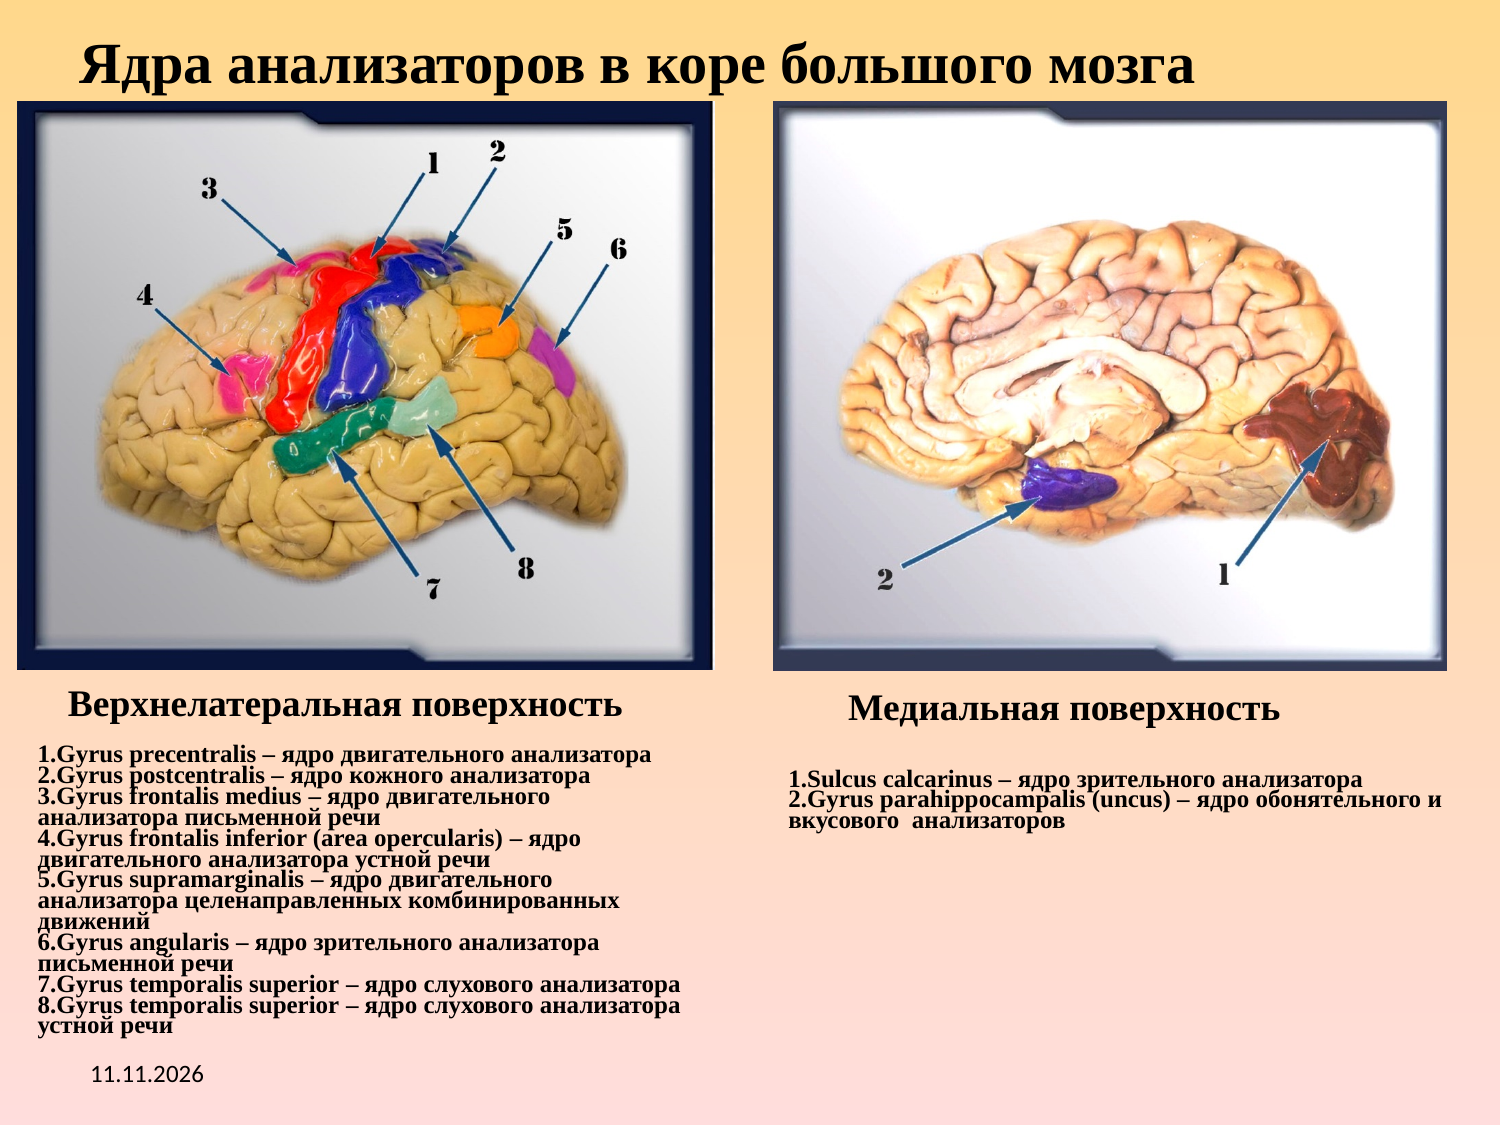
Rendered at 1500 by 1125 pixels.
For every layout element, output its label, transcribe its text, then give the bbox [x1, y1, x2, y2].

title Ядра анализаторов в коре большого мозга [17, 19, 1258, 102]
text_box Медиальная поверхность [833, 680, 1436, 736]
picture [773, 101, 1448, 672]
text_box Sulcus calcarinus – ядро зрительного анализатора Gyrus parahippocampalis (uncus) – ядро обонятельного и вкусового анализаторов [773, 763, 1459, 842]
text_box Верхнелатеральная поверхность [53, 678, 656, 732]
text_box Gyrus precentralis – ядро двигательного анализатора Gyrus postcentralis – ядро кожного анализатора Gyrus frontalis medius – ядро двигательного анализатора письменной речи Gyrus frontalis inferior (area opercularis) – ядро двигательного анализатора устной речи Gyrus supramarginalis – ядро двигательного анализатора целенаправленных комбинированных движений Gyrus angularis – ядро зрительного анализатора письменной речи Gyrus temporalis superior – ядро слухового анализатора Gyrus temporalis superior – ядро слухового анализатора устной речи [23, 739, 709, 1047]
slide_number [75, 1047, 425, 1103]
picture [17, 101, 715, 671]
